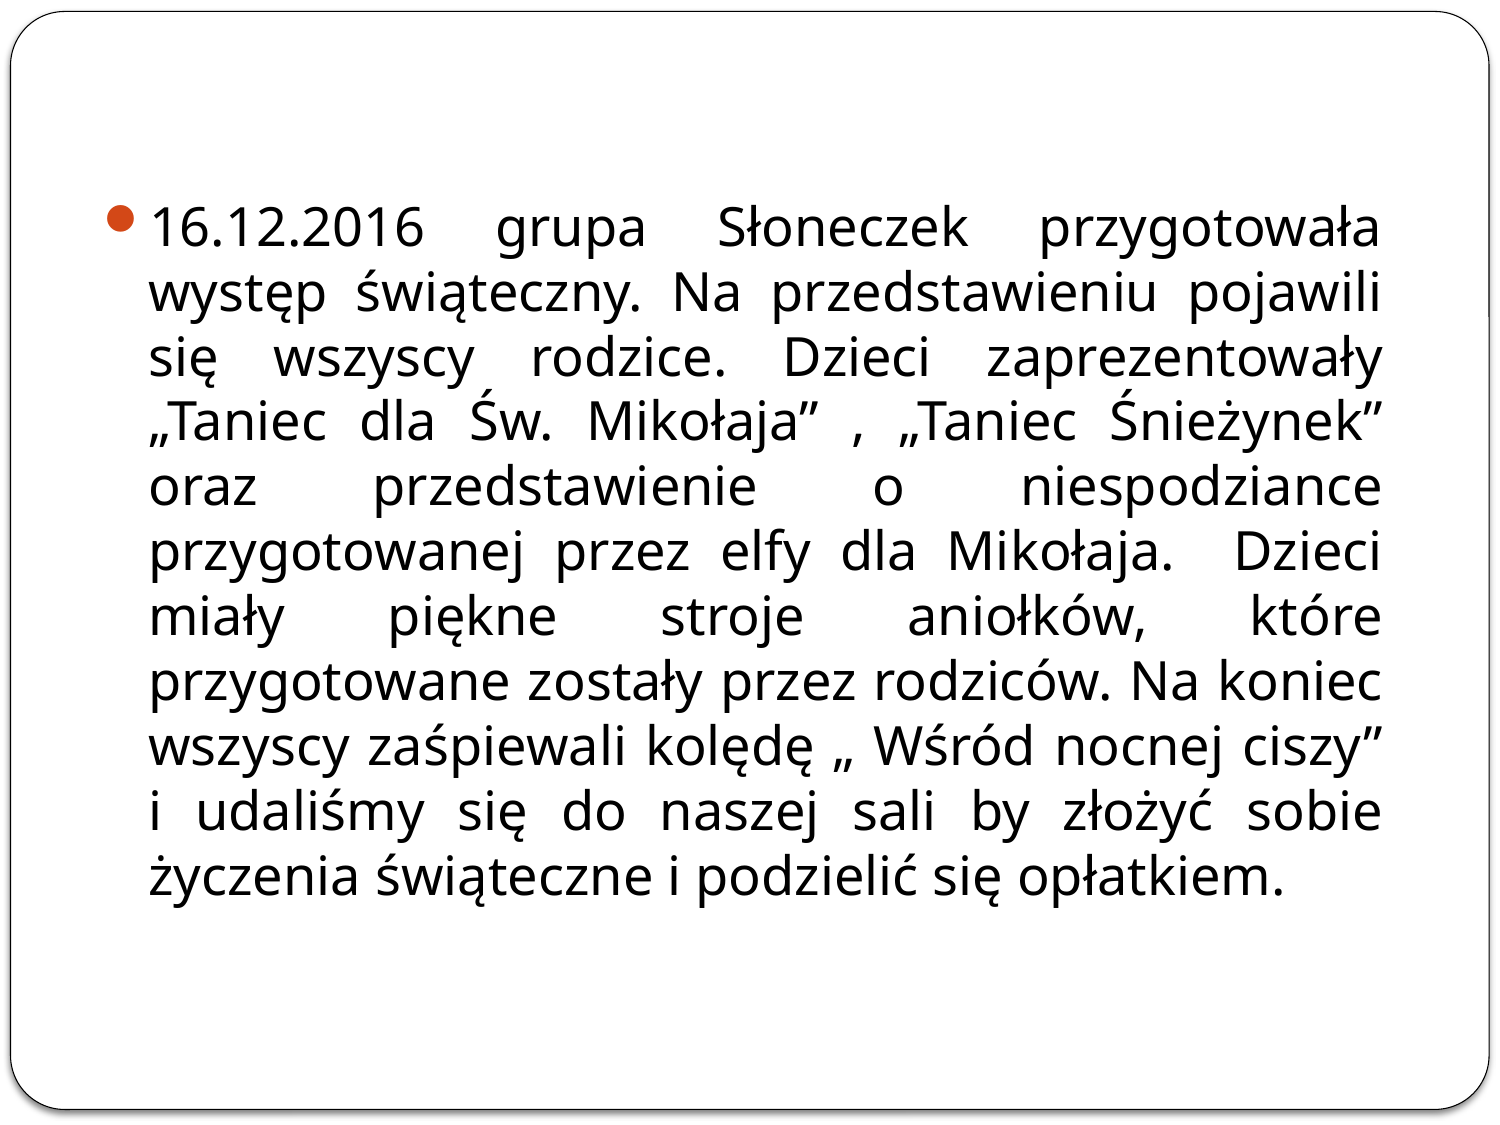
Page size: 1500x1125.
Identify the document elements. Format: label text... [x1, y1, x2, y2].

list 16.12.2016 grupa Słoneczek przygotowała występ świąteczny. Na przedstawieniu pojawili się wszyscy rodzice. Dzieci zaprezentowały „Taniec dla Św. Mikołaja” , „Taniec Śnieżynek” oraz przedstawienie o niespodziance przygotowanej przez elfy dla Mikołaja. Dzieci miały piękne stroje aniołków, które przygotowane zostały przez rodziców. Na koniec wszyscy zaśpiewali kolędę „ Wśród nocnej ciszy” i udaliśmy się do naszej sali by złożyć sobie życzenia świąteczne i podzielić się opłatkiem. [88, 184, 1399, 858]
